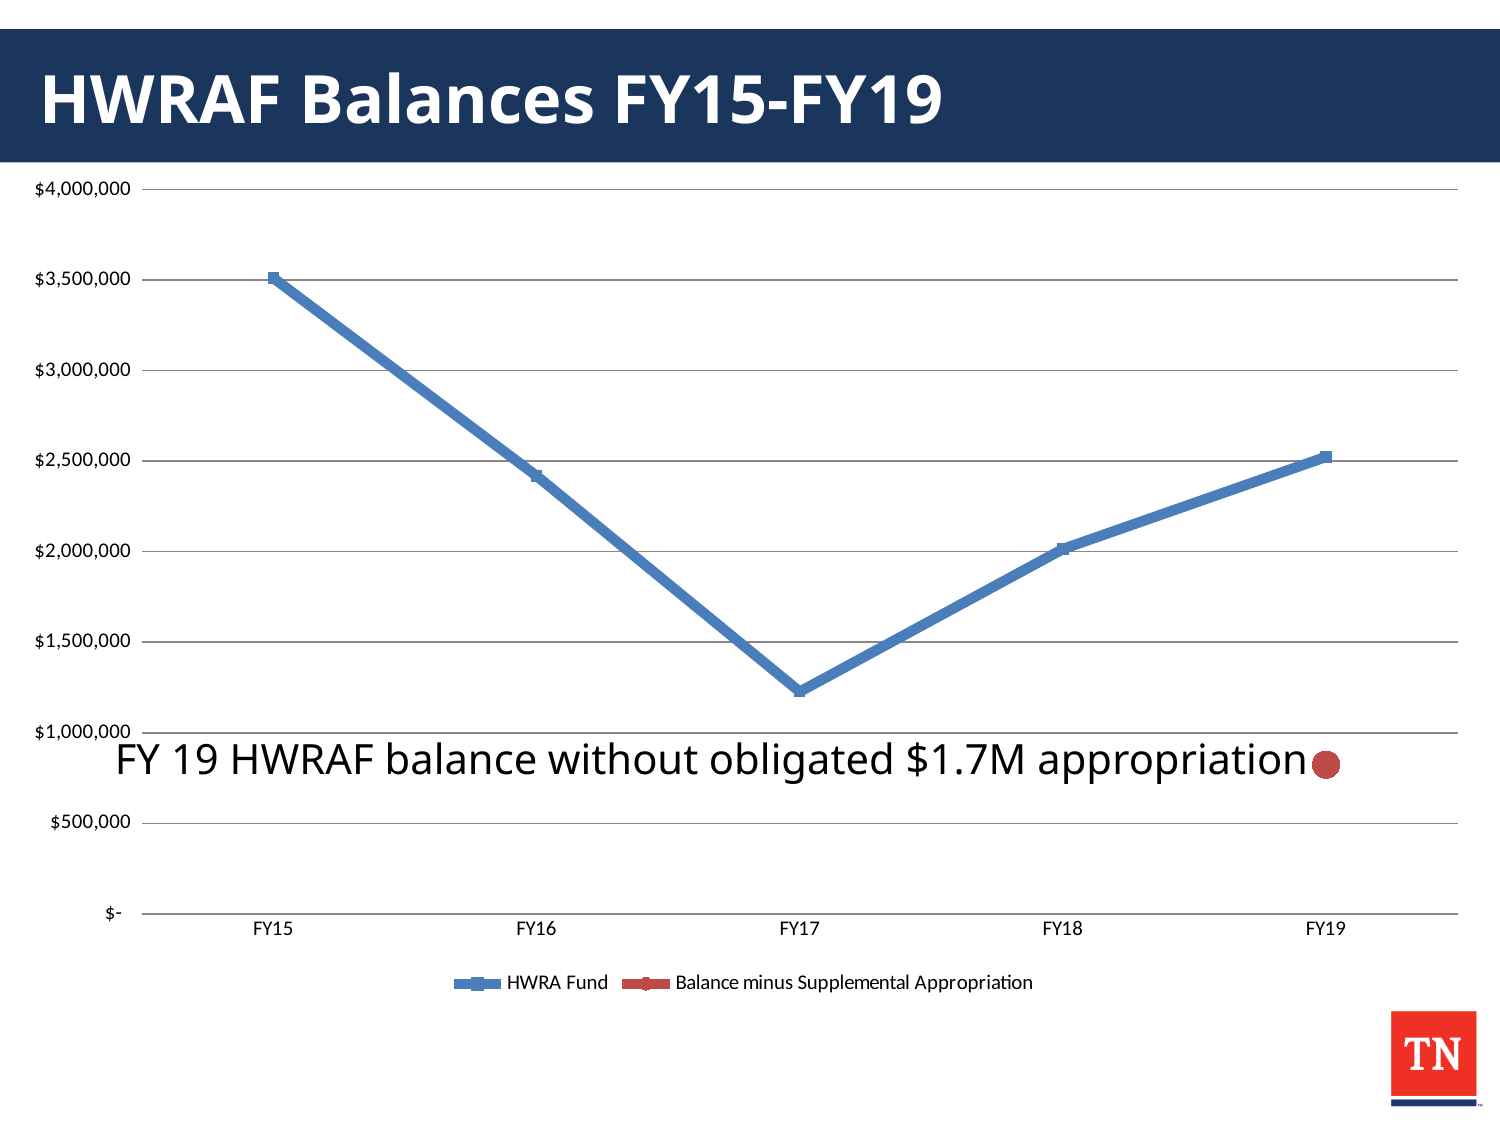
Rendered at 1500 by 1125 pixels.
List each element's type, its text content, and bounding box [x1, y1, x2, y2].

title HWRAF Balances FY15-FY19 [24, 29, 1475, 160]
chart [0, 162, 1488, 1001]
picture [1362, 987, 1500, 1125]
